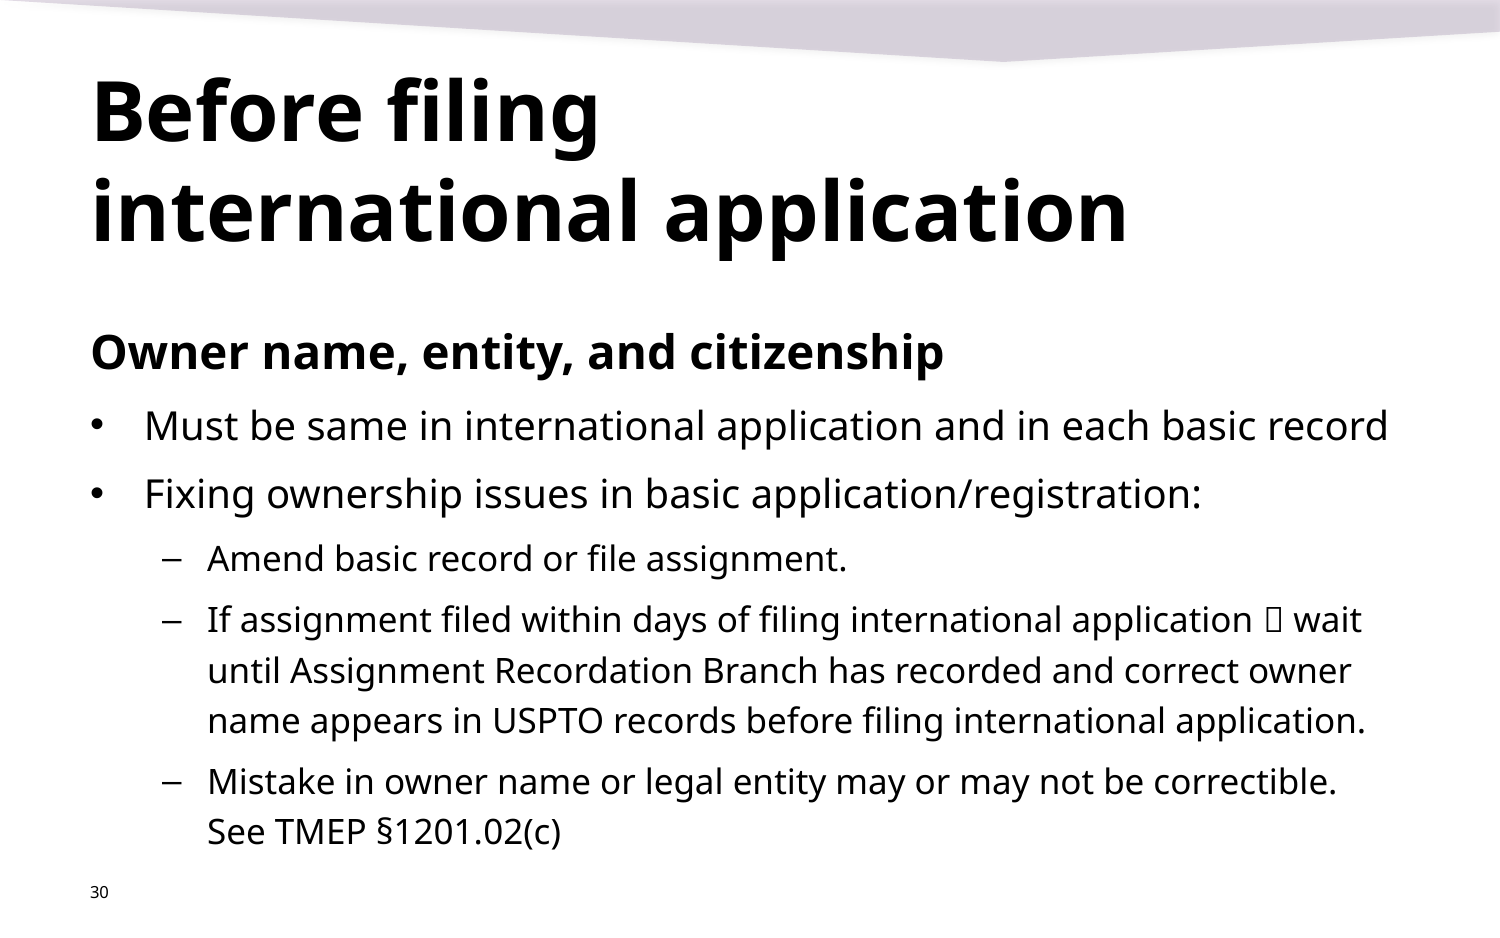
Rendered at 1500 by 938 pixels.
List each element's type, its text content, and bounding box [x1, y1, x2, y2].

list Owner name, entity, and citizenship Must be same in international application and in each basic record Fixing ownership issues in basic application/registration: Amend basic record or file assignment. If assignment filed within days of filing international application  wait until Assignment Recordation Branch has recorded and correct owner name appears in USPTO records before filing international application. Mistake in owner name or legal entity may or may not be correctible. See TMEP §1201.02(c) [75, 303, 1425, 877]
title Before filing international application [75, 50, 1425, 207]
slide_number 30 [75, 868, 413, 919]
